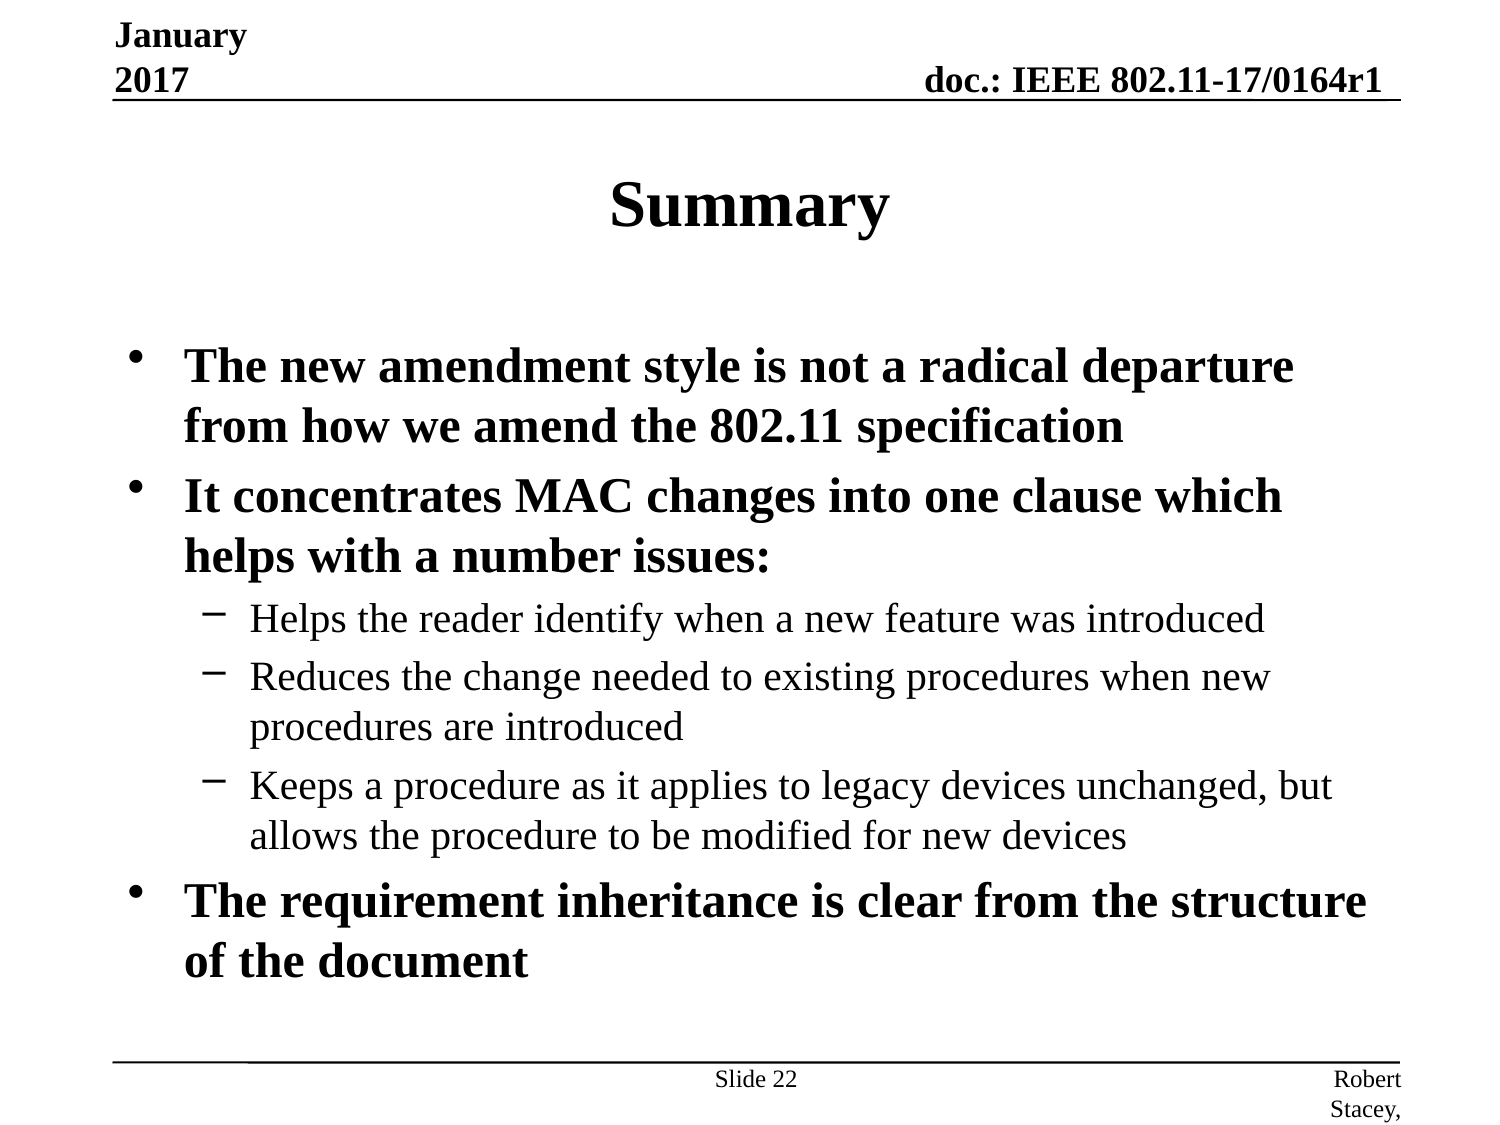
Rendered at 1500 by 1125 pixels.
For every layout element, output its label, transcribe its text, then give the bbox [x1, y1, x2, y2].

slide_number Slide 22 [712, 1061, 800, 1093]
list The new amendment style is not a radical departure from how we amend the 802.11 specification It concentrates MAC changes into one clause which helps with a number issues: Helps the reader identify when a new feature was introduced Reduces the change needed to existing procedures when new procedures are introduced Keeps a procedure as it applies to legacy devices unchanged, but allows the procedure to be modified for new devices The requirement inheritance is clear from the structure of the document [112, 324, 1388, 1000]
title Summary [112, 112, 1388, 288]
footer Robert Stacey, Intel [1324, 1061, 1402, 1093]
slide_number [114, 54, 272, 101]
